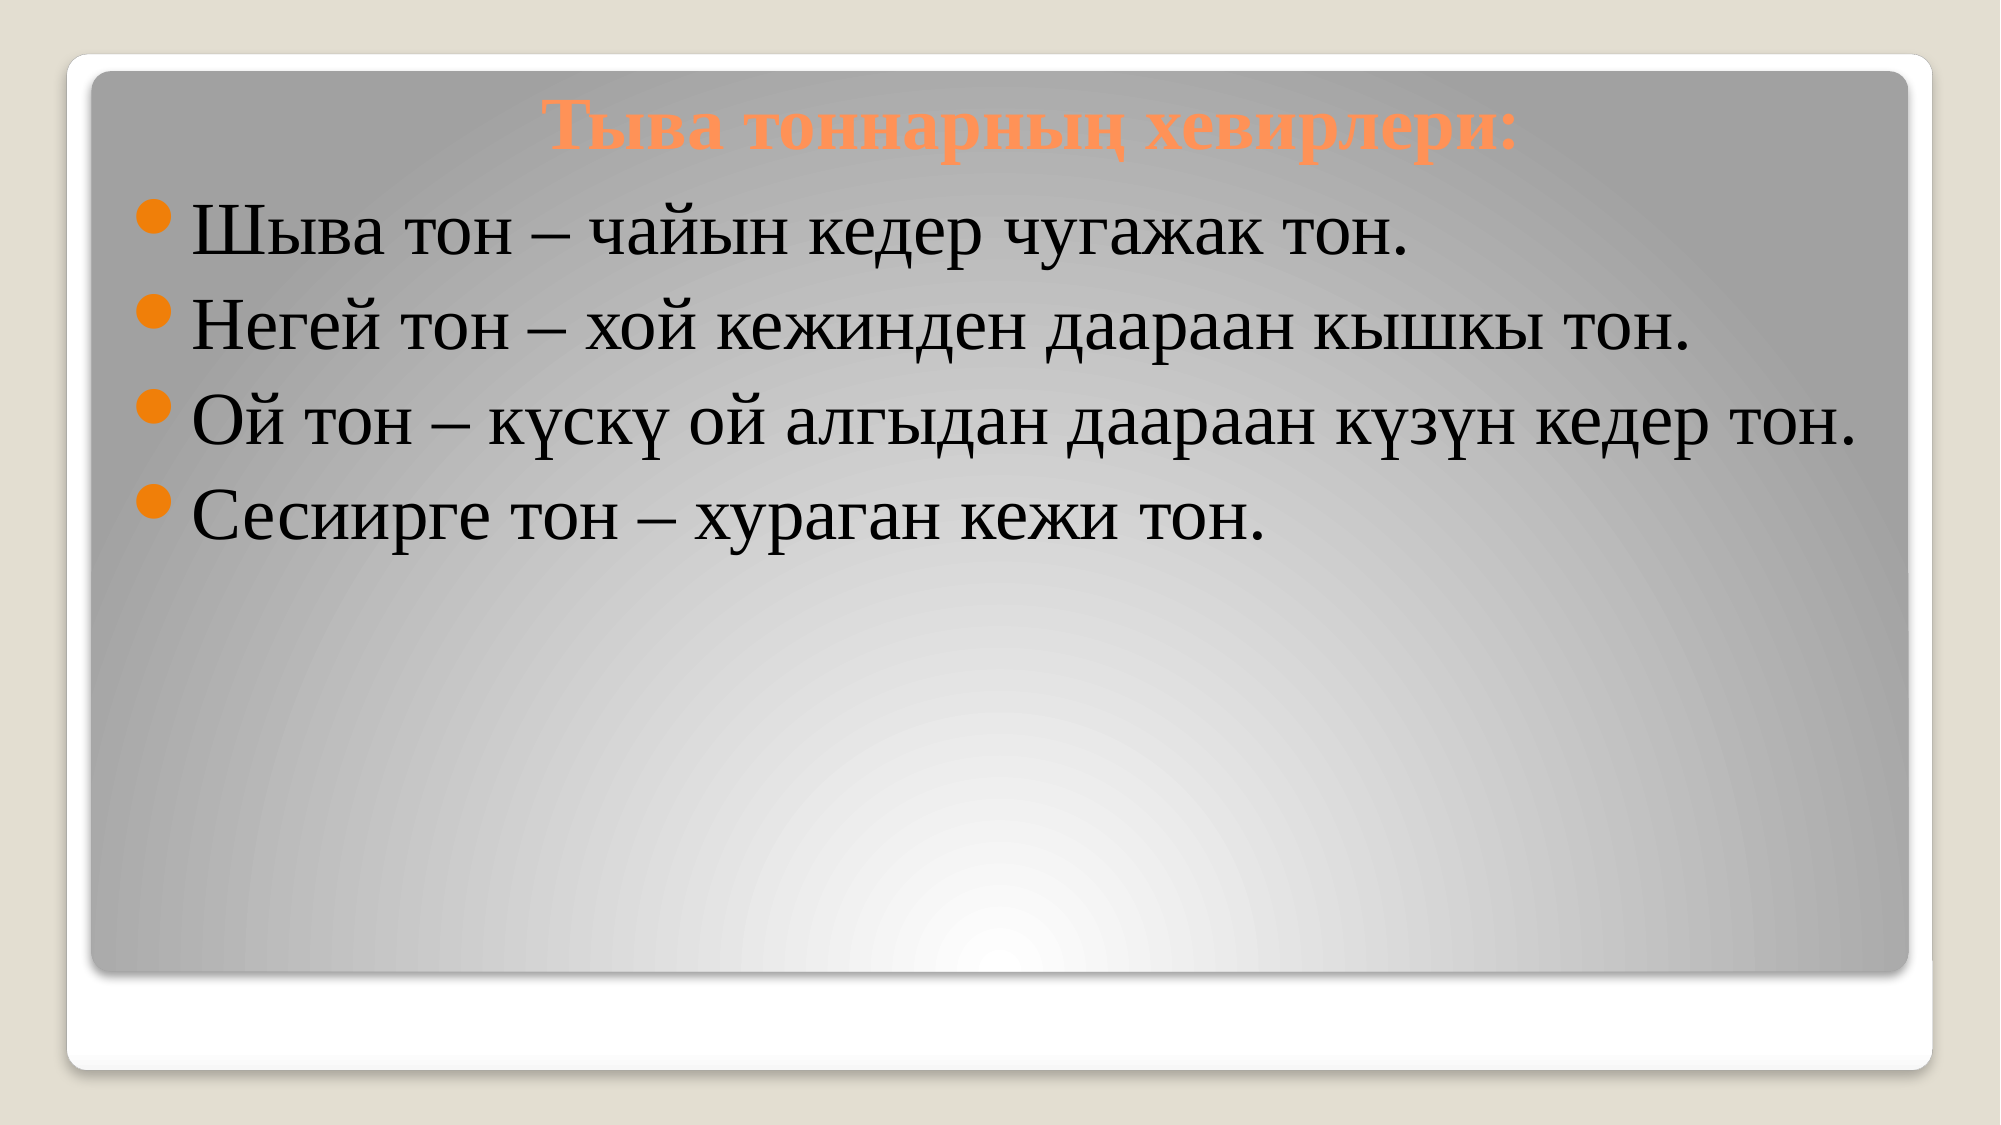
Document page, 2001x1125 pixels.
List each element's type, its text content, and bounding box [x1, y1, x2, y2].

title Тыва тоннарның хевирлери: [135, 0, 1926, 173]
list Шыва тон – чайын кедер чугажак тон. Негей тон – хой кежинден даараан кышкы тон. Ой тон – күскү ой алгыдан даараан күзүн кедер тон. Сесиирге тон – хураган кежи тон. [101, 164, 1892, 852]
